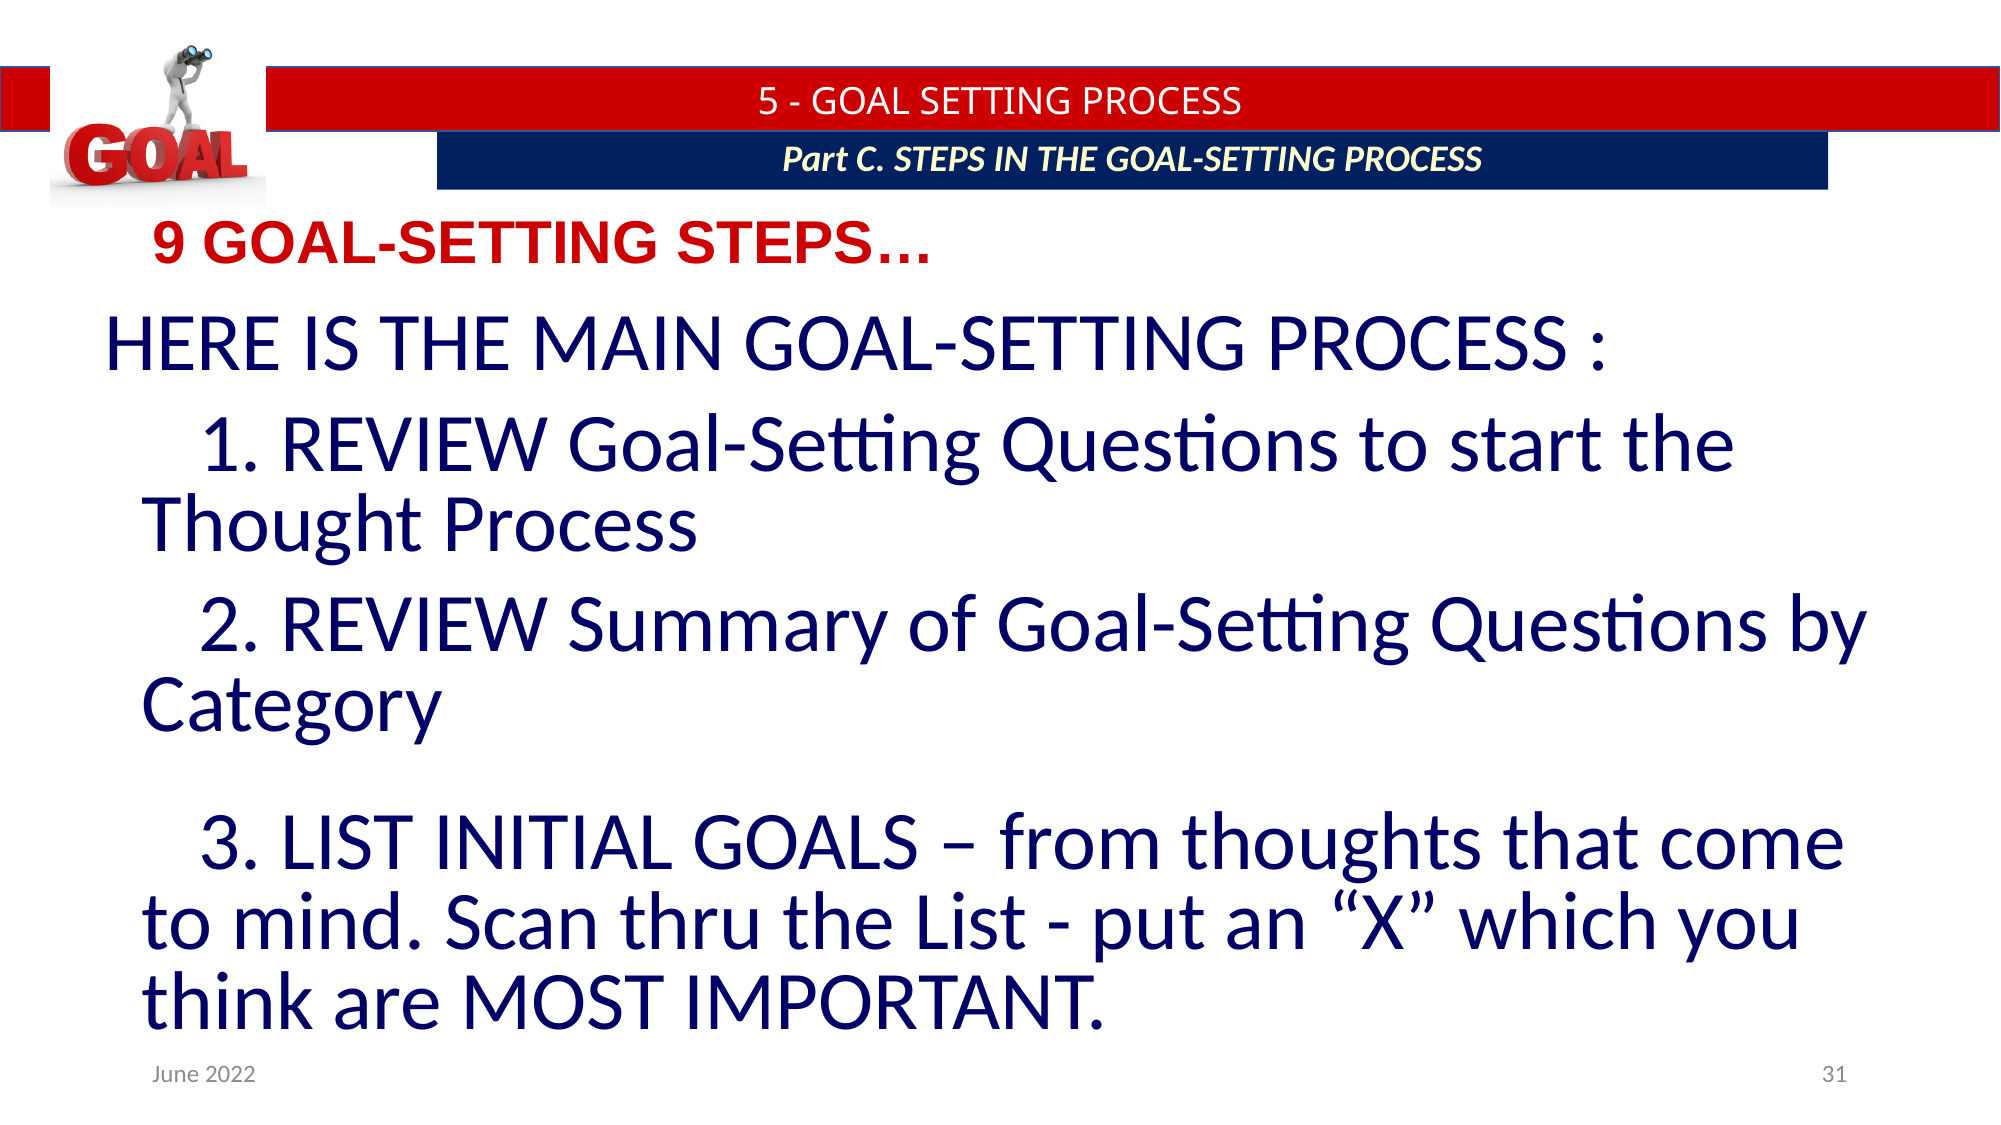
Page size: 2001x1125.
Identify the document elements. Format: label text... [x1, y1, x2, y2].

text_box 5 - GOAL SETTING PROCESS [0, 66, 50, 132]
picture [50, 31, 266, 208]
slide_number 31 [1412, 1042, 1863, 1103]
list HERE IS THE MAIN GOAL-SETTING PROCESS : 1. REVIEW Goal-Setting Questions to start the Thought Process 2. REVIEW Summary of Goal-Setting Questions by Category 3. LIST INITIAL GOALS – from thoughts that come to mind. Scan thru the List - put an “X” which you think are MOST IMPORTANT. [89, 298, 1929, 1043]
text_box 5 - GOAL SETTING PROCESS [266, 66, 2000, 132]
text_box Part C. STEPS IN THE GOAL-SETTING PROCESS [437, 132, 1829, 190]
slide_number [137, 1042, 588, 1103]
text_box 9 GOAL-SETTING STEPS… [137, 201, 1709, 287]
